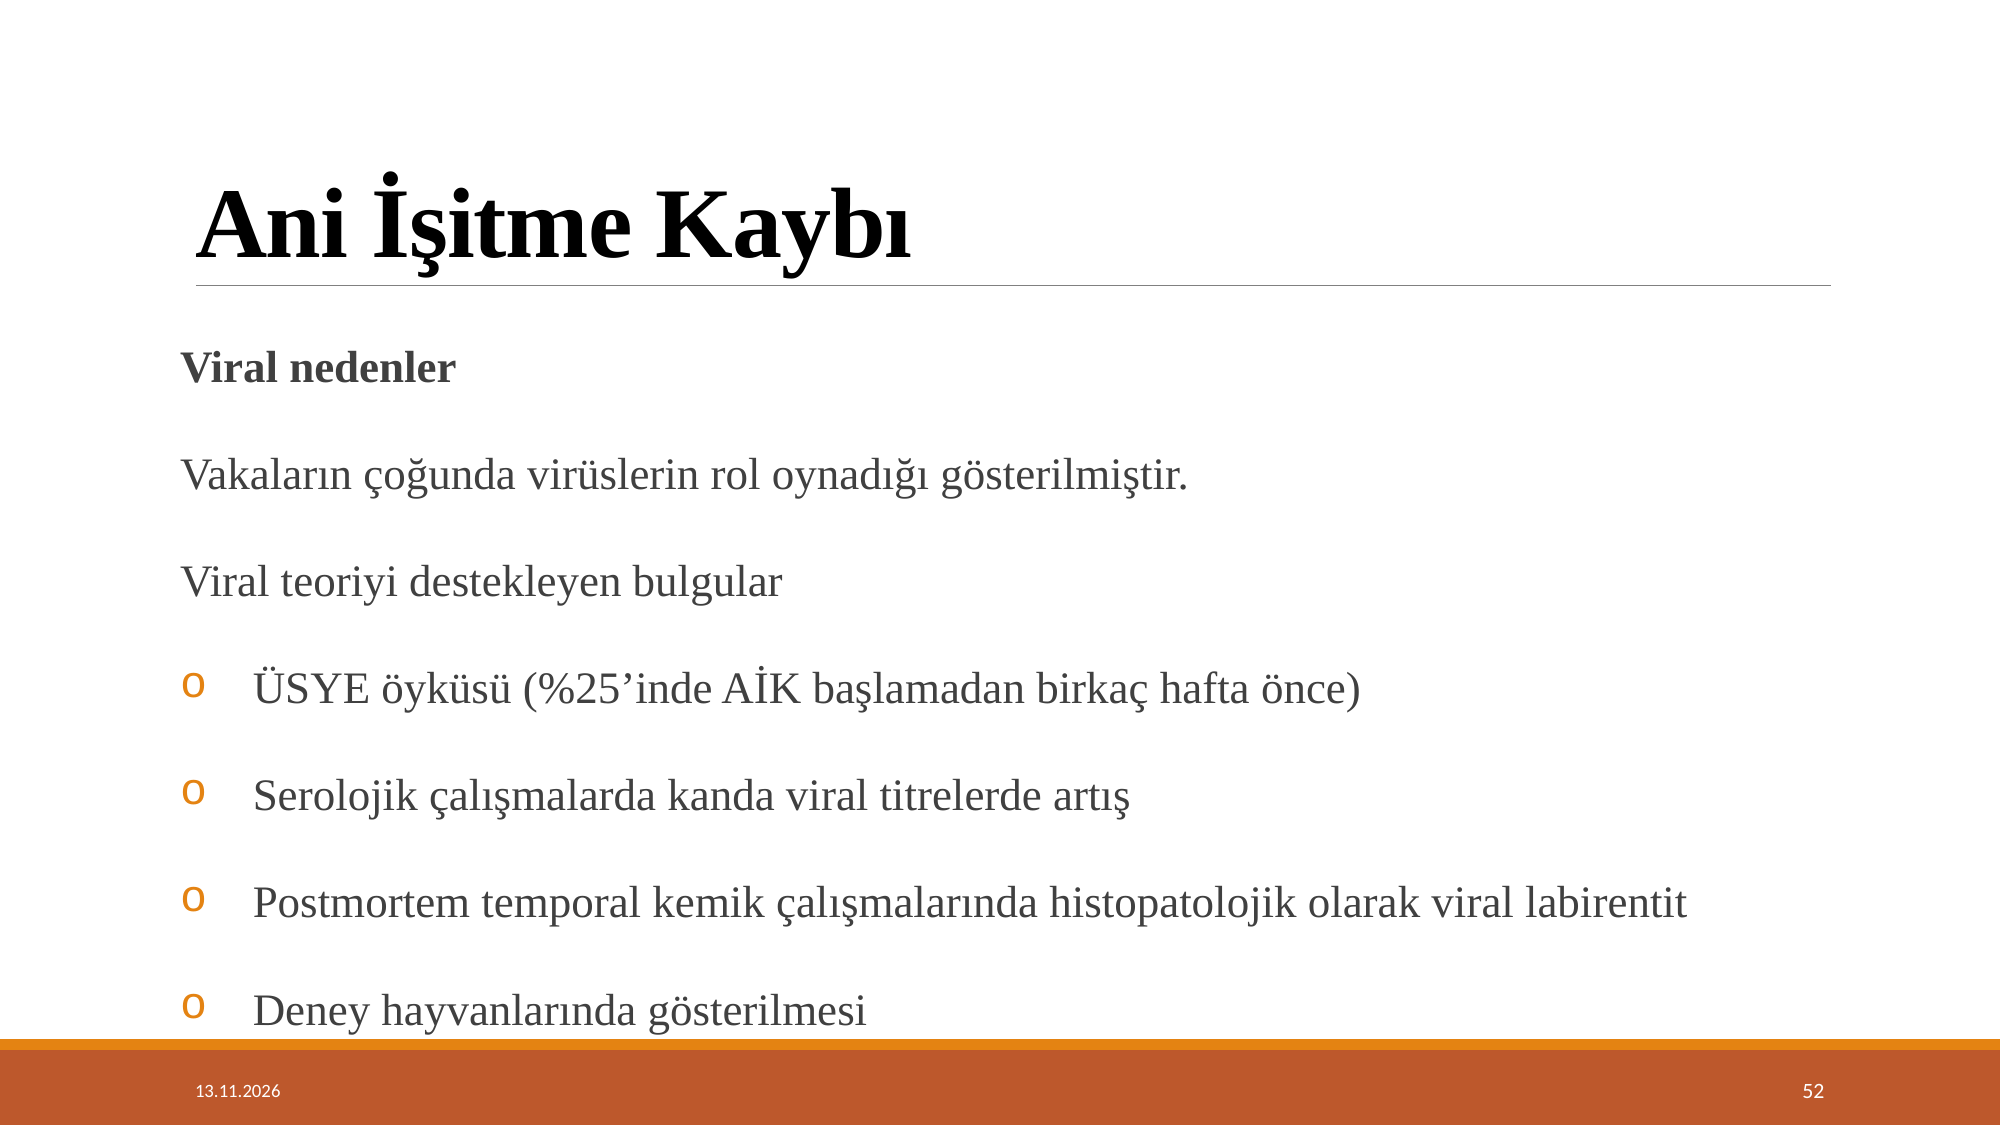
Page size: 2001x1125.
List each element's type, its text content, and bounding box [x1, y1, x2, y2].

slide_number 52 [1624, 1059, 1840, 1120]
list Viral nedenler Vakaların çoğunda virüslerin rol oynadığı gösterilmiştir. Viral teoriyi destekleyen bulgular ÜSYE öyküsü (%25’inde AİK başlamadan birkaç hafta önce) Serolojik çalışmalarda kanda viral titrelerde artış Postmortem temporal kemik çalışmalarında histopatolojik olarak viral labirentit Deney hayvanlarında gösterilmesi [180, 302, 1830, 1049]
title Ani İşitme Kaybı [180, 47, 1830, 285]
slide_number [180, 1059, 586, 1120]
